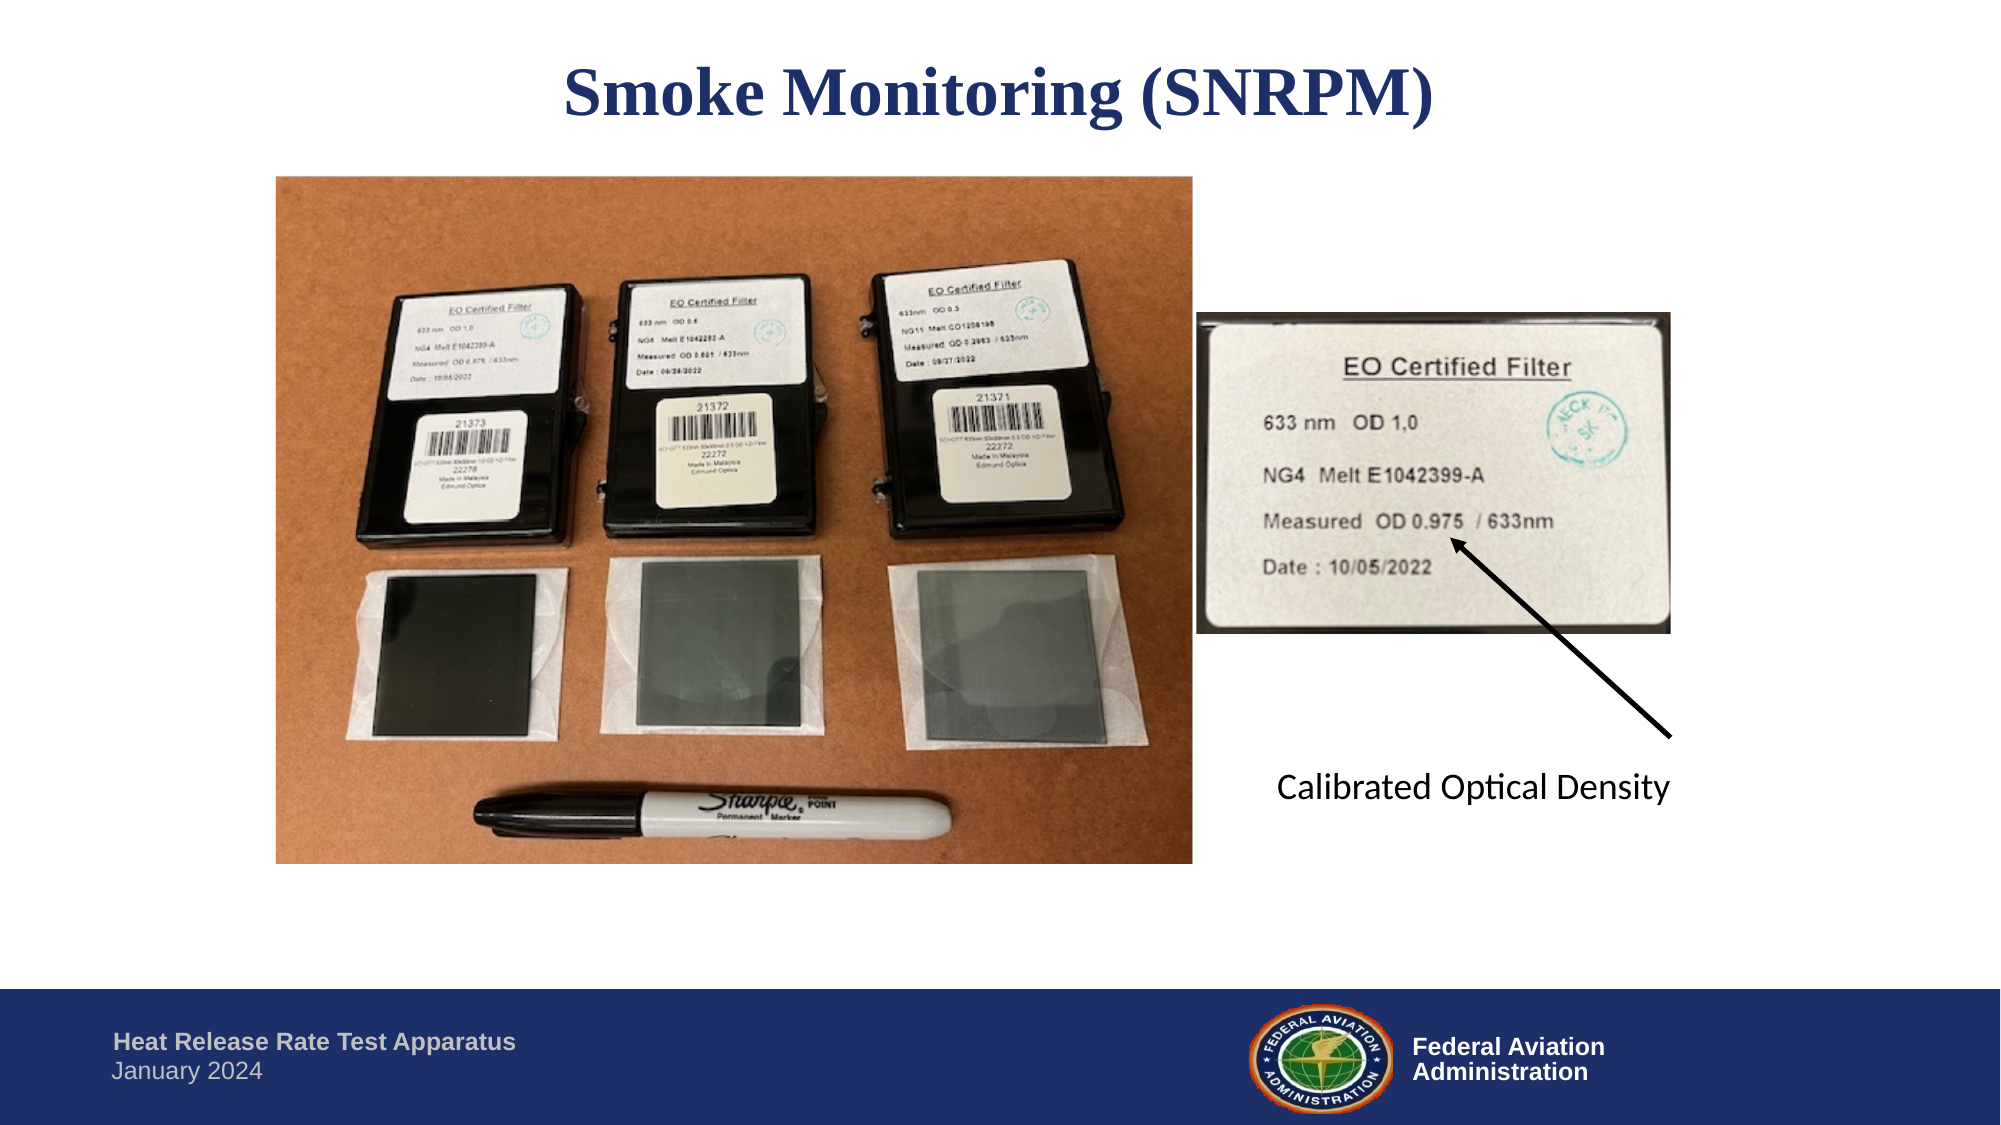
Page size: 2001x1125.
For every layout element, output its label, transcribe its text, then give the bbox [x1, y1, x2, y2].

picture [1248, 1004, 1393, 1114]
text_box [1449, 537, 1671, 738]
text_box Calibrated Optical Density [1262, 754, 1713, 815]
picture [277, 60, 1193, 978]
picture [1196, 312, 1671, 634]
text_box Smoke Monitoring (SNRPM) [461, 37, 1539, 138]
